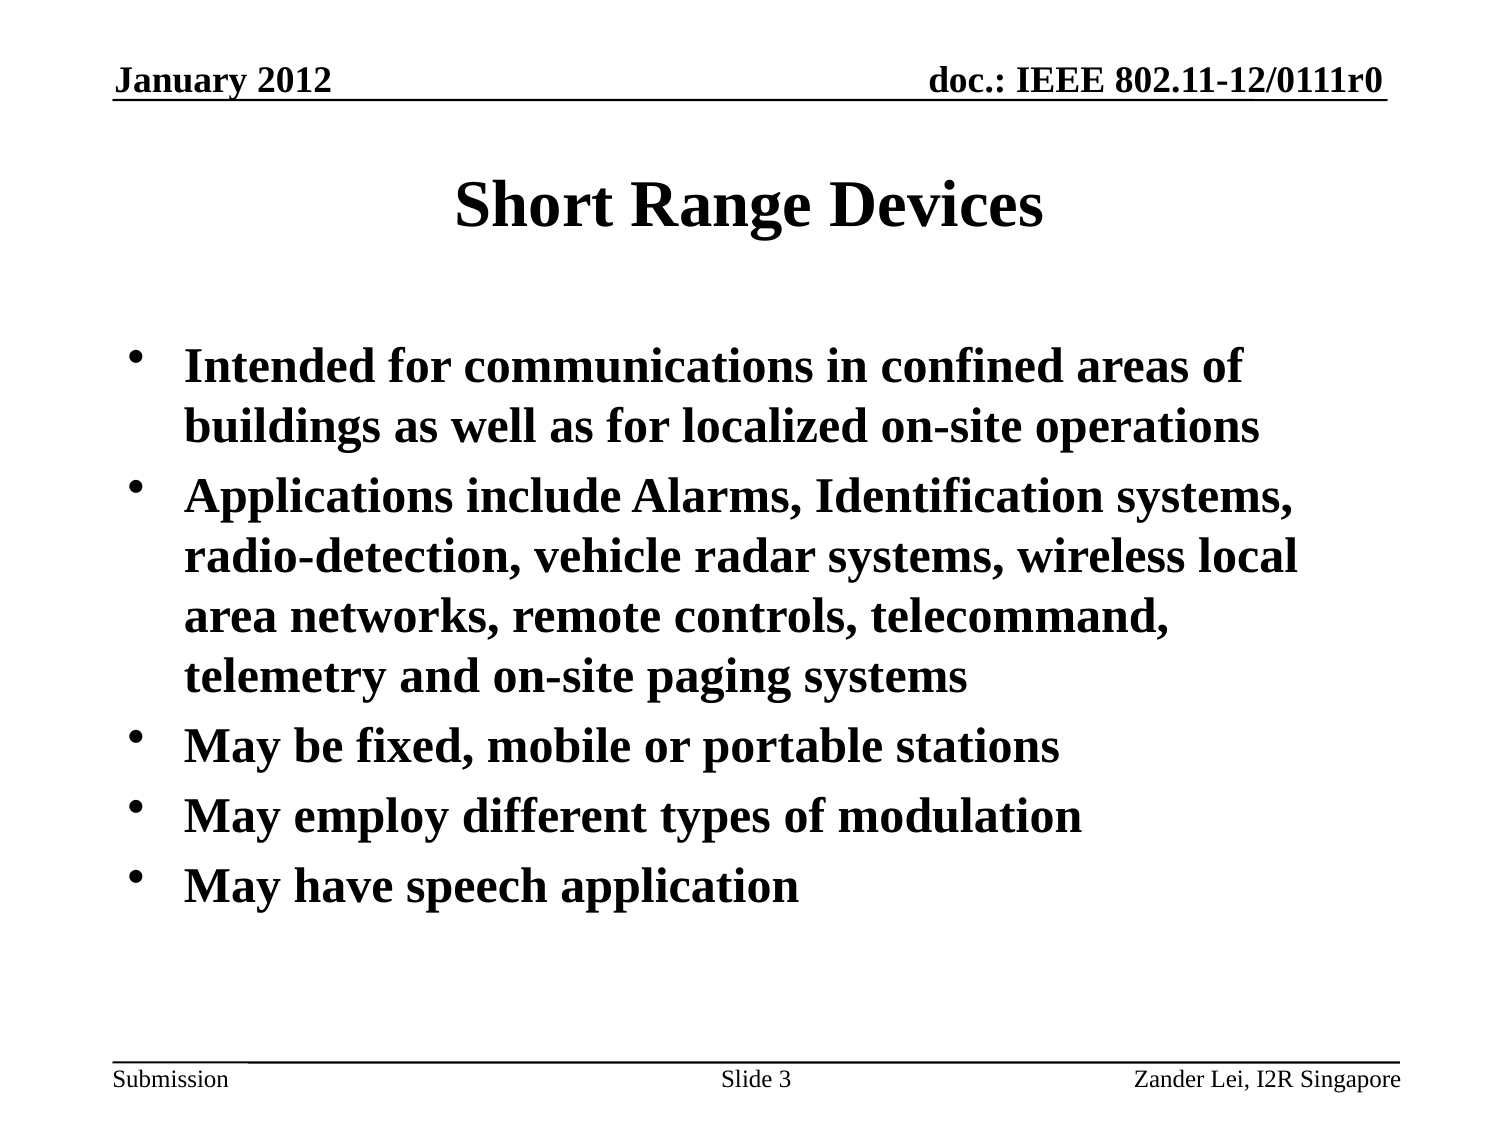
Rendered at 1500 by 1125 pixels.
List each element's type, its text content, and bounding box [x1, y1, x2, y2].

list Intended for communications in confined areas of buildings as well as for localized on-site operations Applications include Alarms, Identification systems, radio-detection, vehicle radar systems, wireless local area networks, remote controls, telecommand, telemetry and on-site paging systems May be fixed, mobile or portable stations May employ different types of modulation May have speech application [112, 324, 1388, 1001]
slide_number Slide 3 [712, 1061, 800, 1093]
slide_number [114, 54, 335, 101]
footer Zander Lei, I2R Singapore [1120, 1061, 1402, 1093]
title Short Range Devices [112, 112, 1388, 288]
